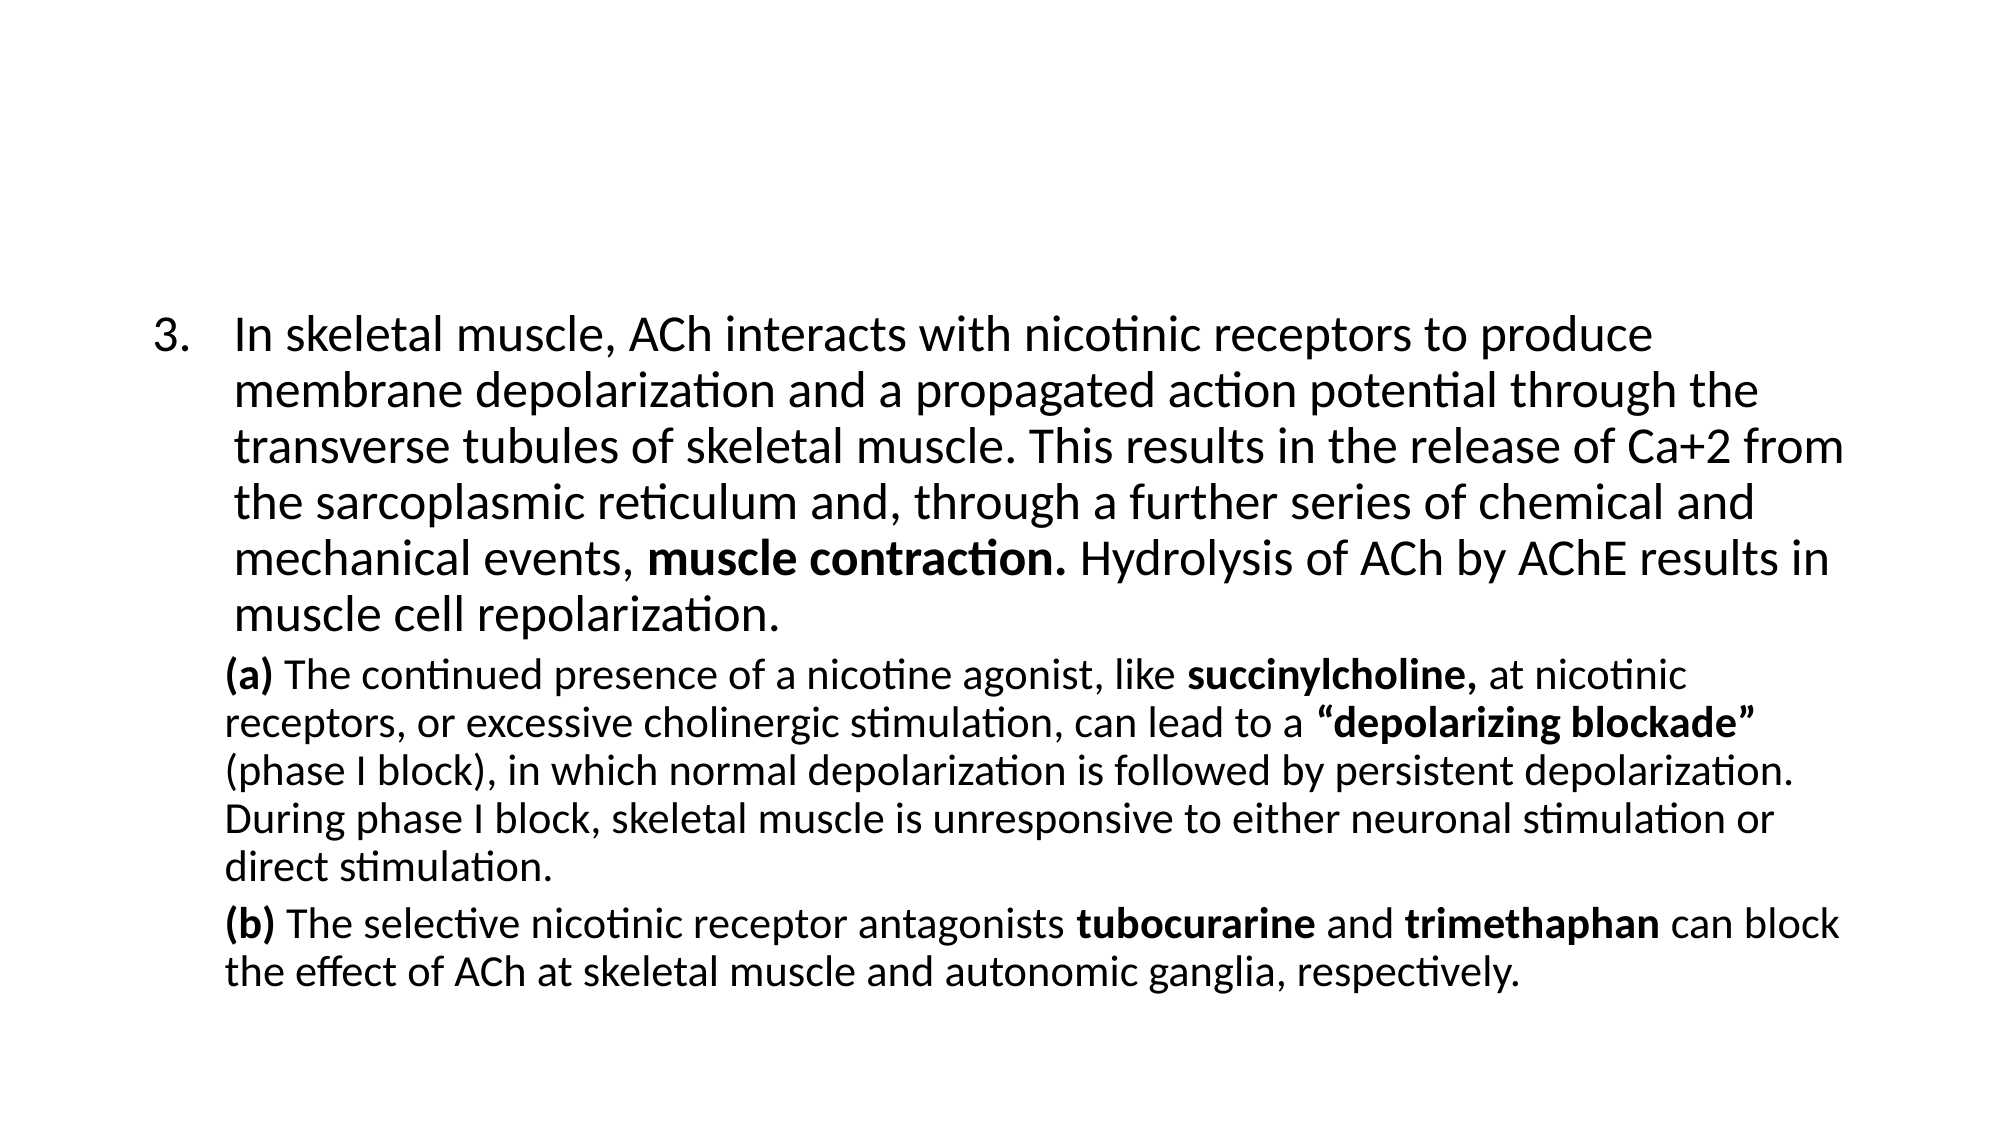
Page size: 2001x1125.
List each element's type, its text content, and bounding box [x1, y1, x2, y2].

list In skeletal muscle, ACh interacts with nicotinic receptors to produce membrane depolarization and a propagated action potential through the transverse tubules of skeletal muscle. This results in the release of Ca+2 from the sarcoplasmic reticulum and, through a further series of chemical and mechanical events, muscle contraction. Hydrolysis of ACh by AChE results in muscle cell repolarization. (a) The continued presence of a nicotine agonist, like succinylcholine, at nicotinic receptors, or excessive cholinergic stimulation, can lead to a “depolarizing blockade” (phase I block), in which normal depolarization is followed by persistent depolarization. During phase I block, skeletal muscle is unresponsive to either neuronal stimulation or direct stimulation. (b) The selective nicotinic receptor antagonists tubocurarine and trimethaphan can block the effect of ACh at skeletal muscle and autonomic ganglia, respectively. [137, 299, 1863, 1014]
